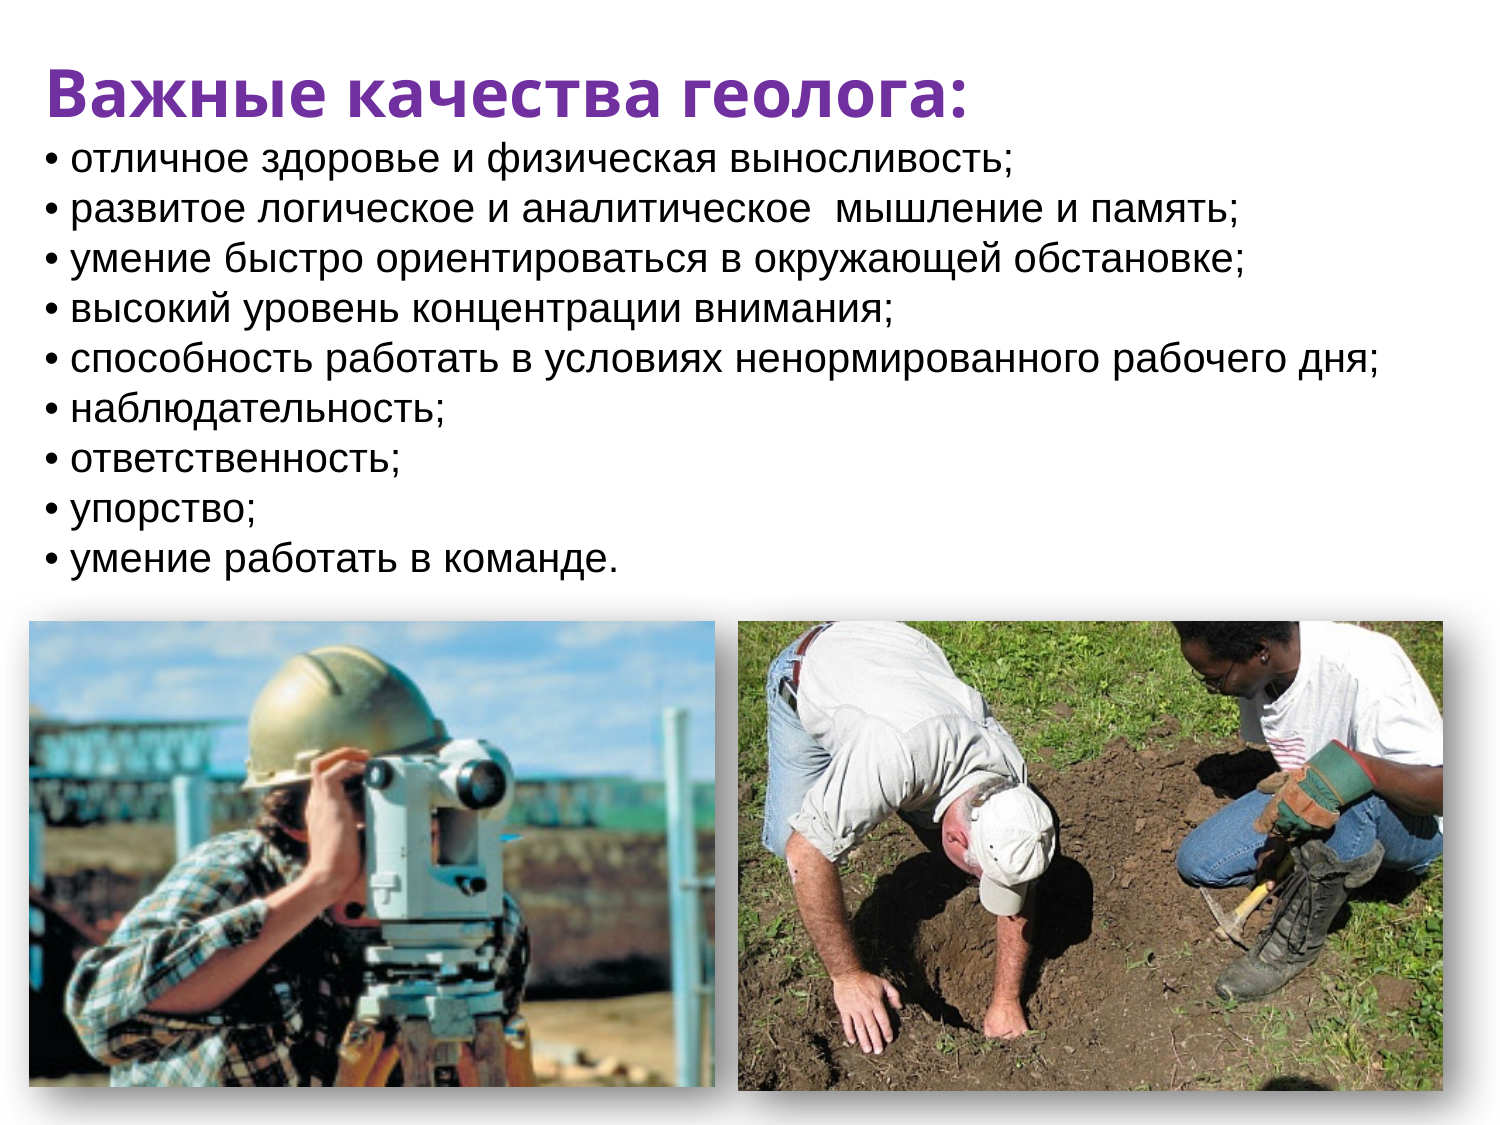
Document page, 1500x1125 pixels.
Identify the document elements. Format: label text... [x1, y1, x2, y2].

picture [29, 621, 715, 1088]
text_box Важные качества геолога: • отличное здоровье и физическая выносливость; • развитое логическое и аналитическое мышление и память; • умение быстро ориентироваться в окружающей обстановке; • высокий уровень концентрации внимания; • способность работать в условиях ненормированного рабочего дня; • наблюдательность; • ответственность; • упорство; • умение работать в команде. [29, 42, 1447, 588]
picture [737, 621, 1443, 1091]
